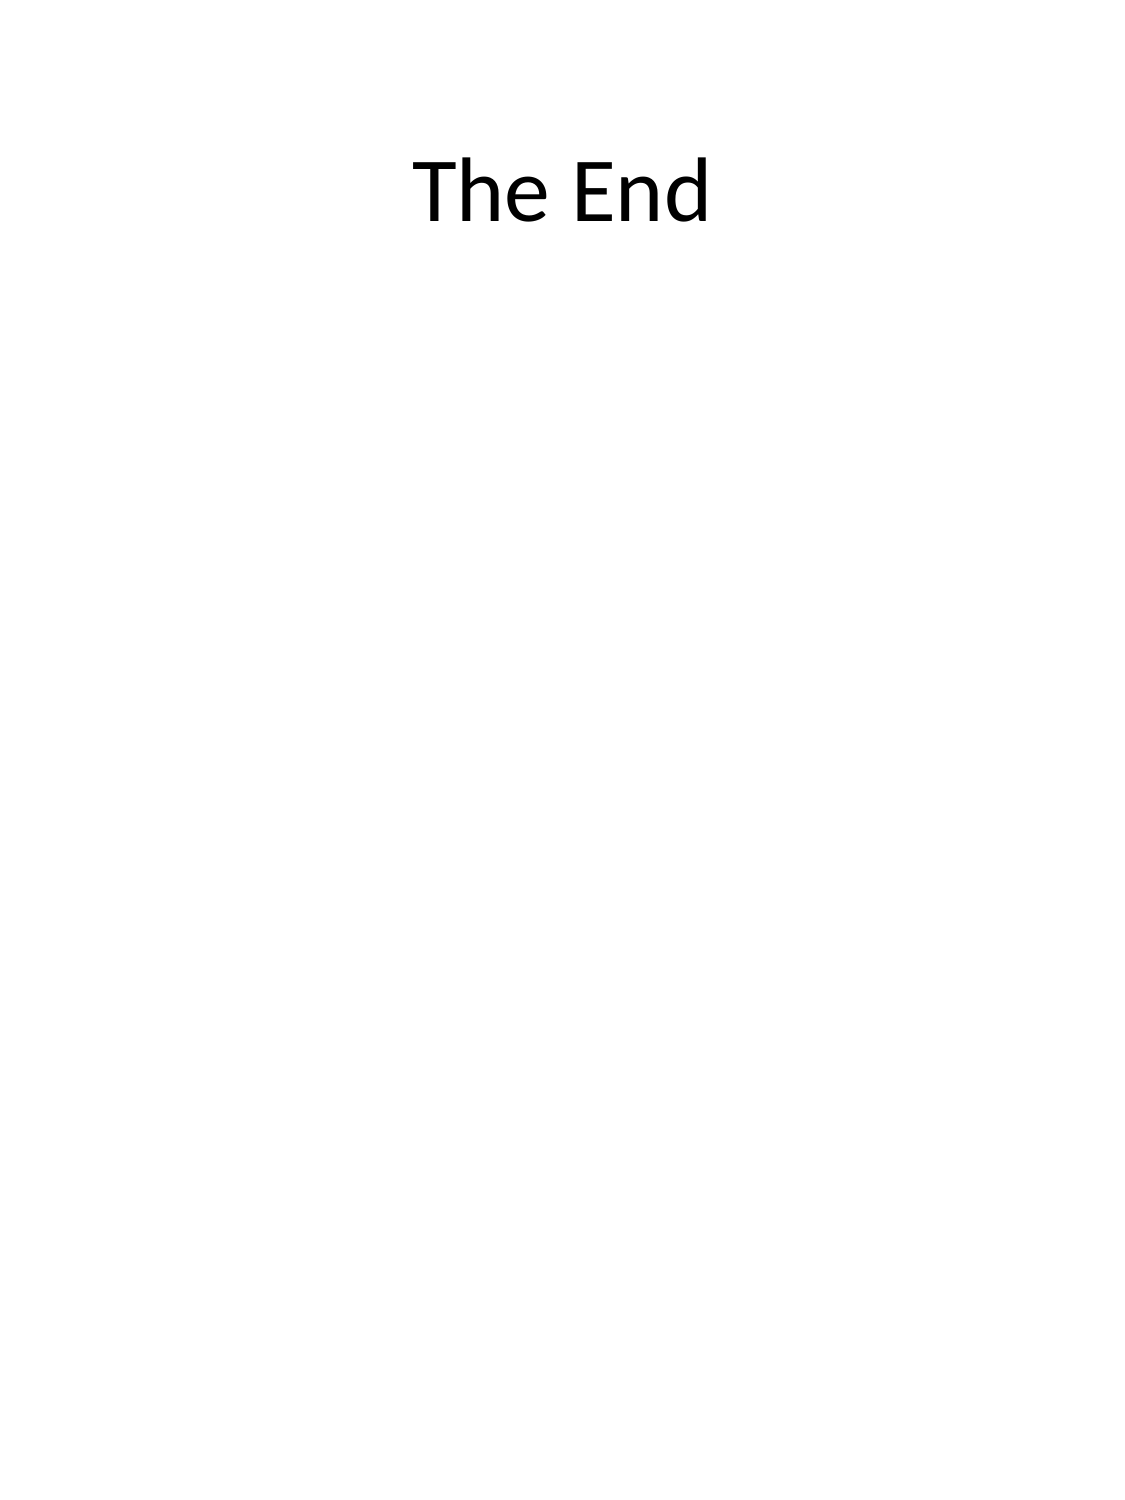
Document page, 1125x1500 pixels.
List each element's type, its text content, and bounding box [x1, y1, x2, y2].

title The End [56, 60, 1069, 310]
